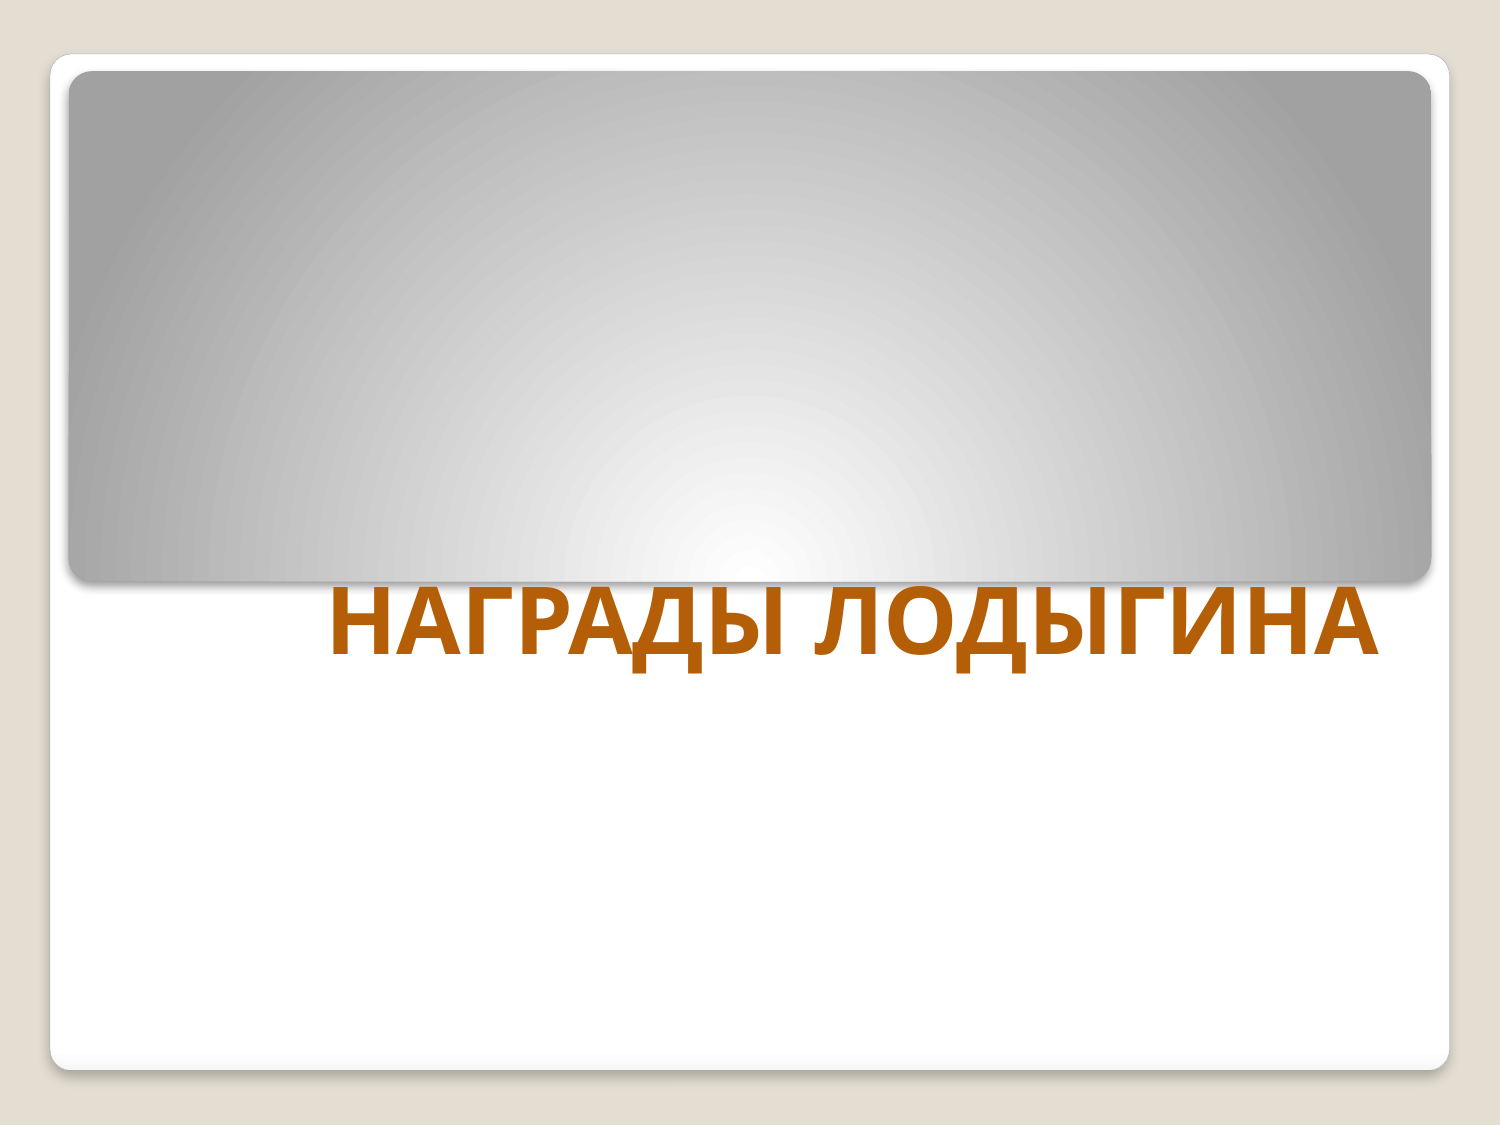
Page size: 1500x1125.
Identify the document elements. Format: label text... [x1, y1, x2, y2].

title НАГРАДЫ ЛОДЫГИНА [230, 349, 1388, 681]
